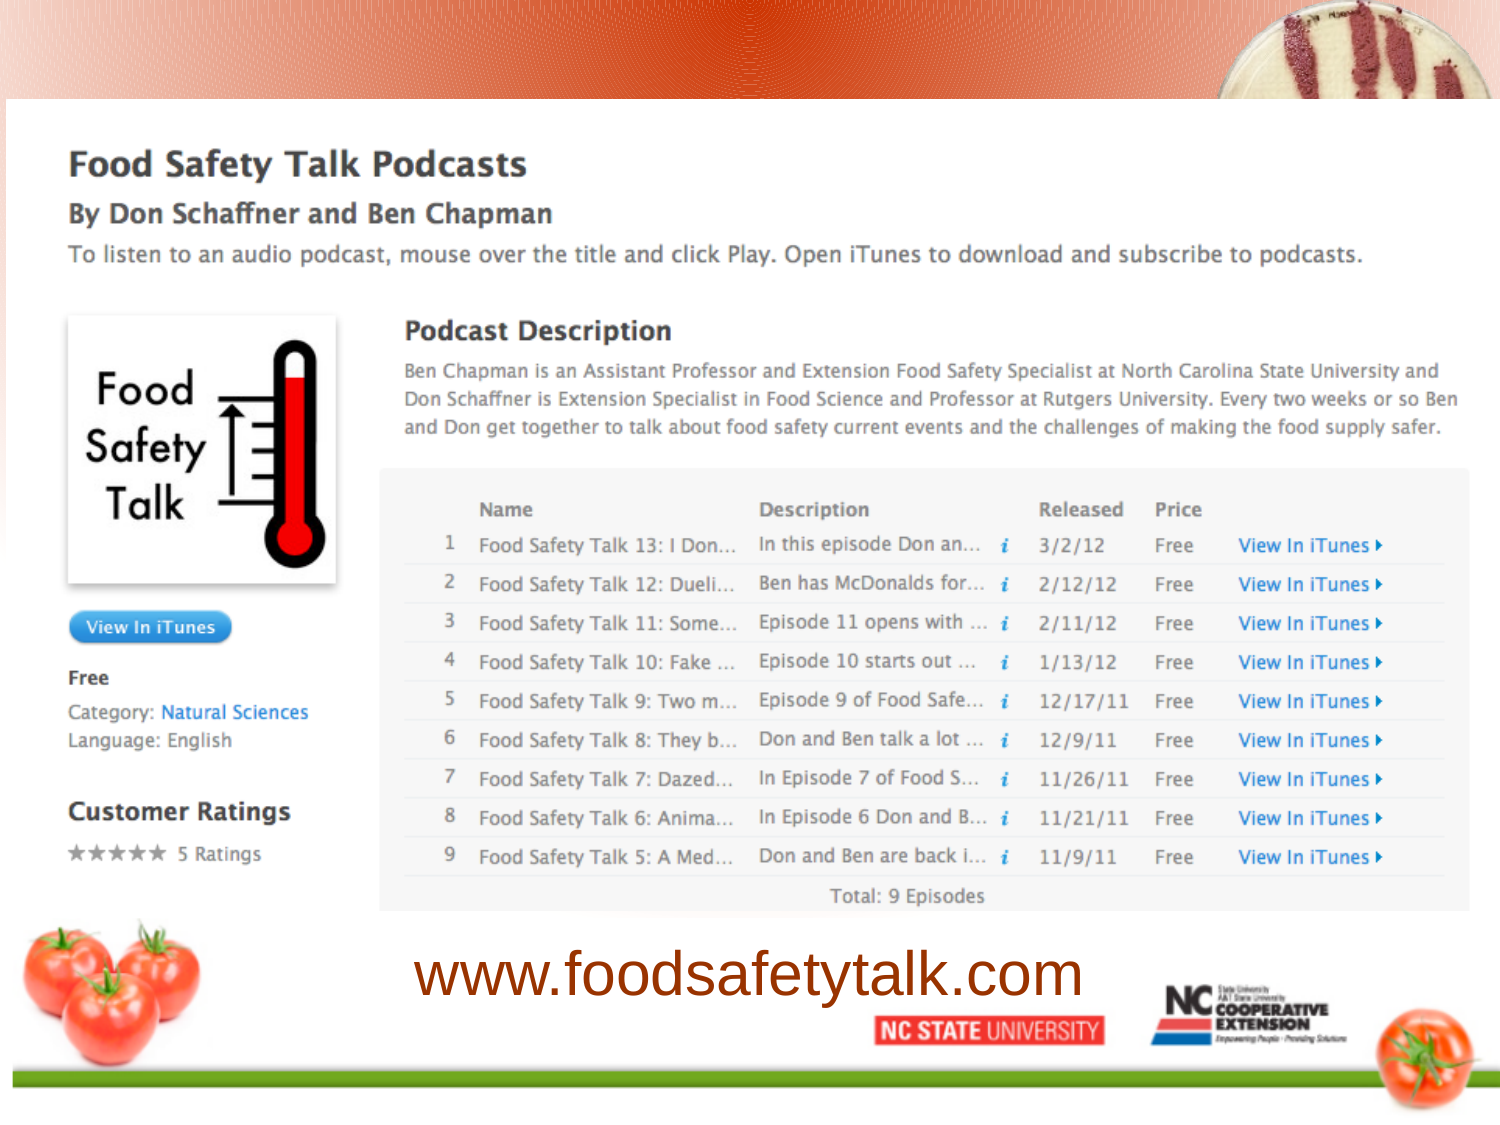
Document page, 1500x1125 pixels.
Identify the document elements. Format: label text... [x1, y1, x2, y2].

picture [5, 99, 1500, 911]
list www.foodsafetytalk.com [75, 924, 1425, 1000]
